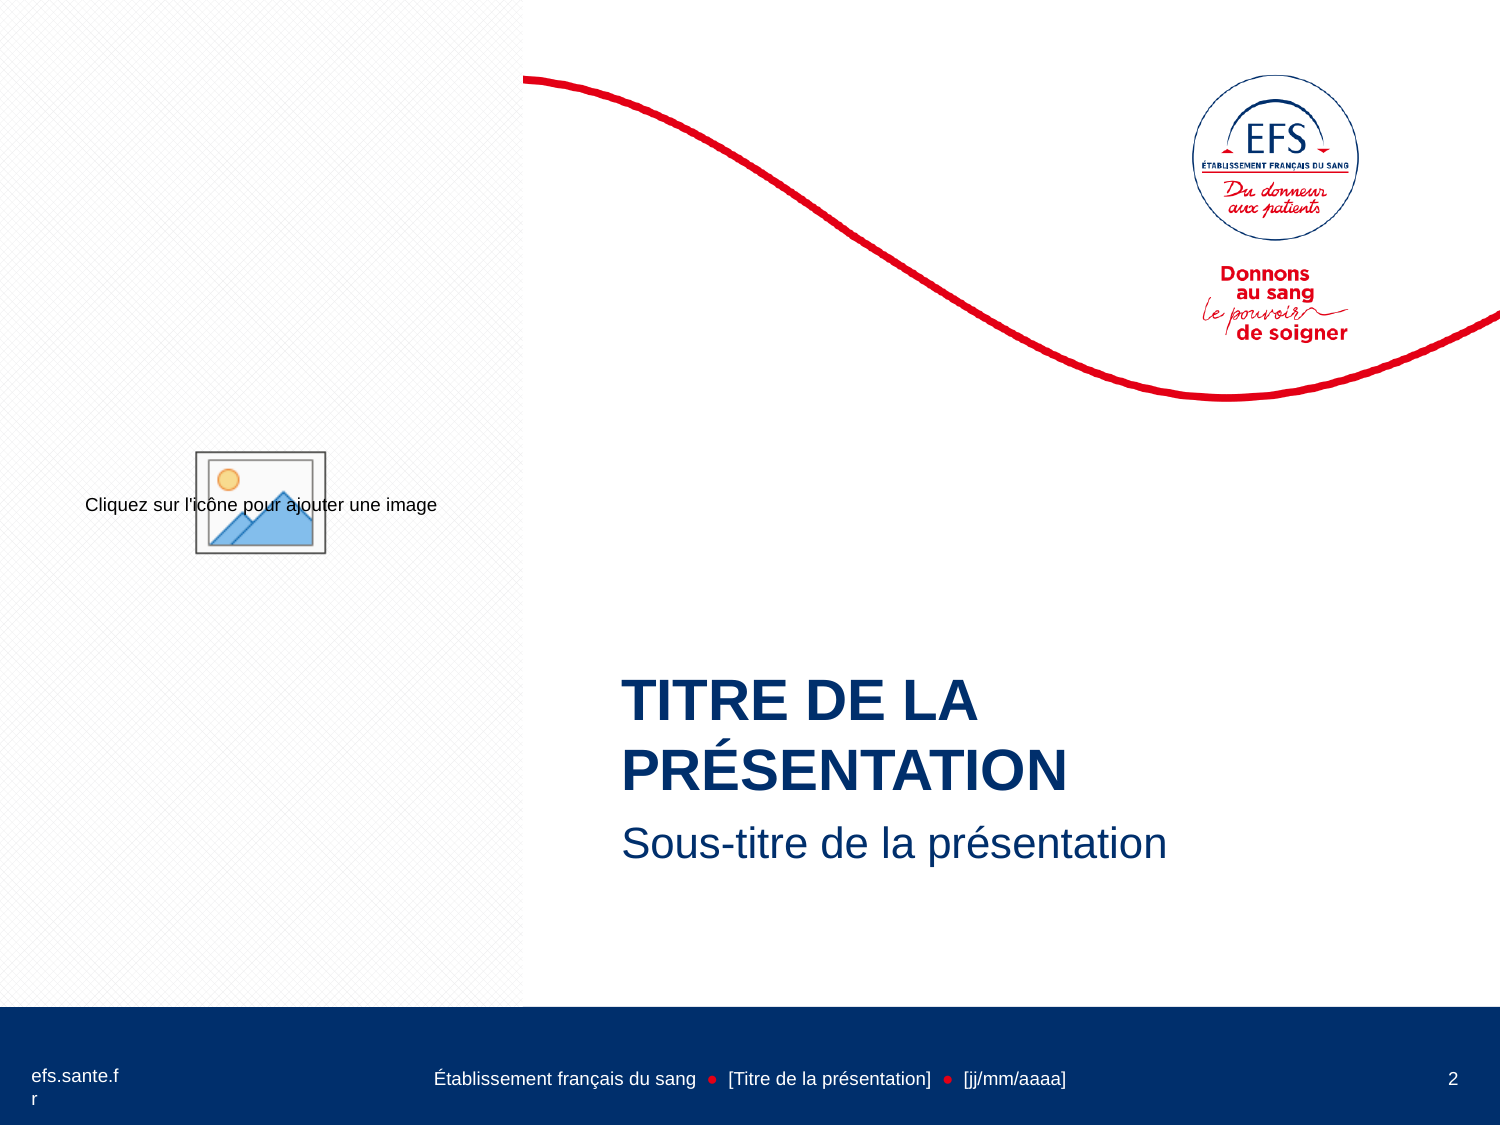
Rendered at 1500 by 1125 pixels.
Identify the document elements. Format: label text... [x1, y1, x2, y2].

slide_number 2 [1411, 1055, 1465, 1101]
title TITRE DE LA PRÉSENTATION [615, 662, 1391, 803]
footer Établissement français du sang ● [Titre de la présentation] ● [jj/mm/aaaa] [218, 1066, 1282, 1090]
subtitle Sous-titre de la présentation [615, 814, 1391, 868]
picture [0, 0, 1500, 1007]
